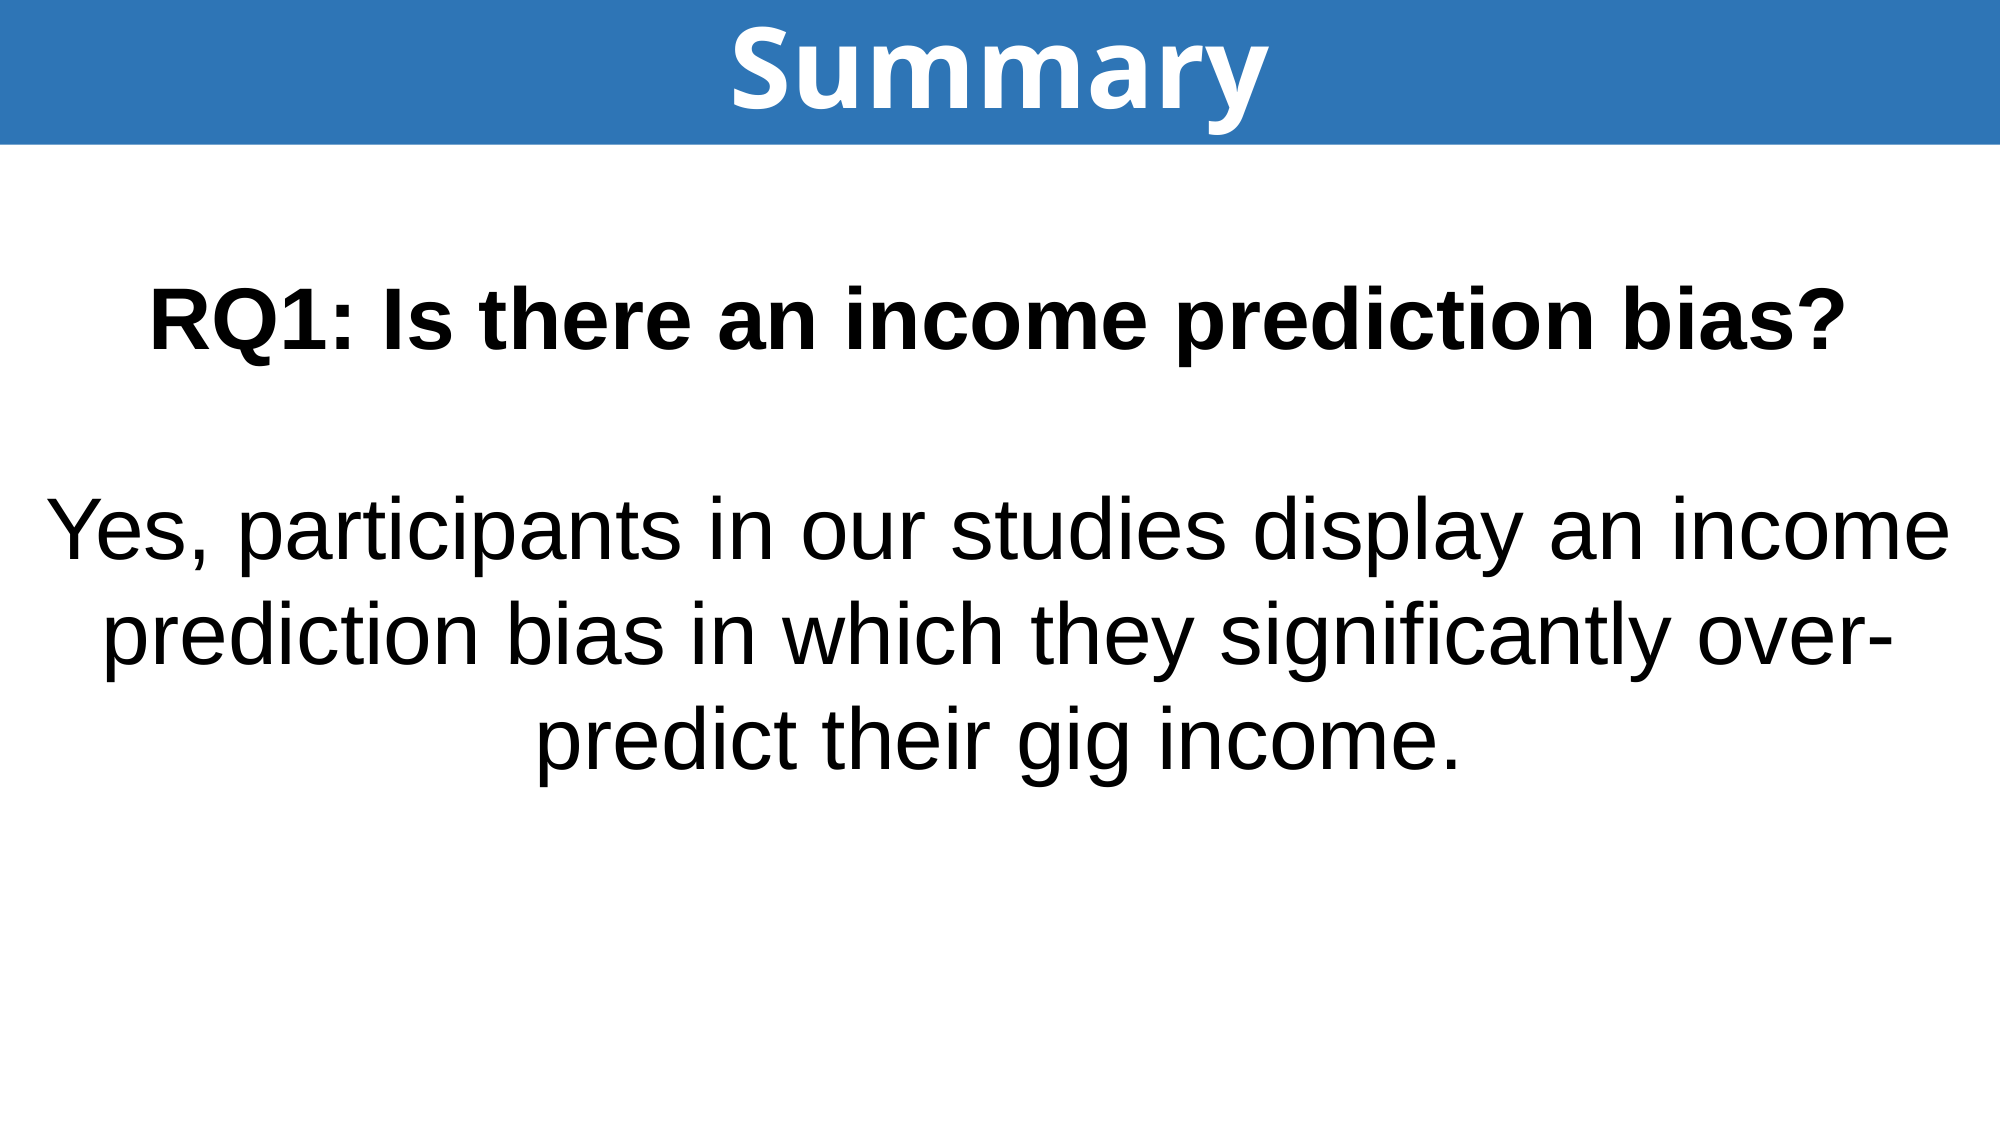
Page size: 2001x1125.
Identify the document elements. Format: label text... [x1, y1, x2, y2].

text_box RQ1: Is there an income prediction bias? Yes, participants in our studies display an income prediction bias in which they significantly over-predict their gig income. [0, 144, 2000, 900]
title Summary [0, 0, 2000, 144]
